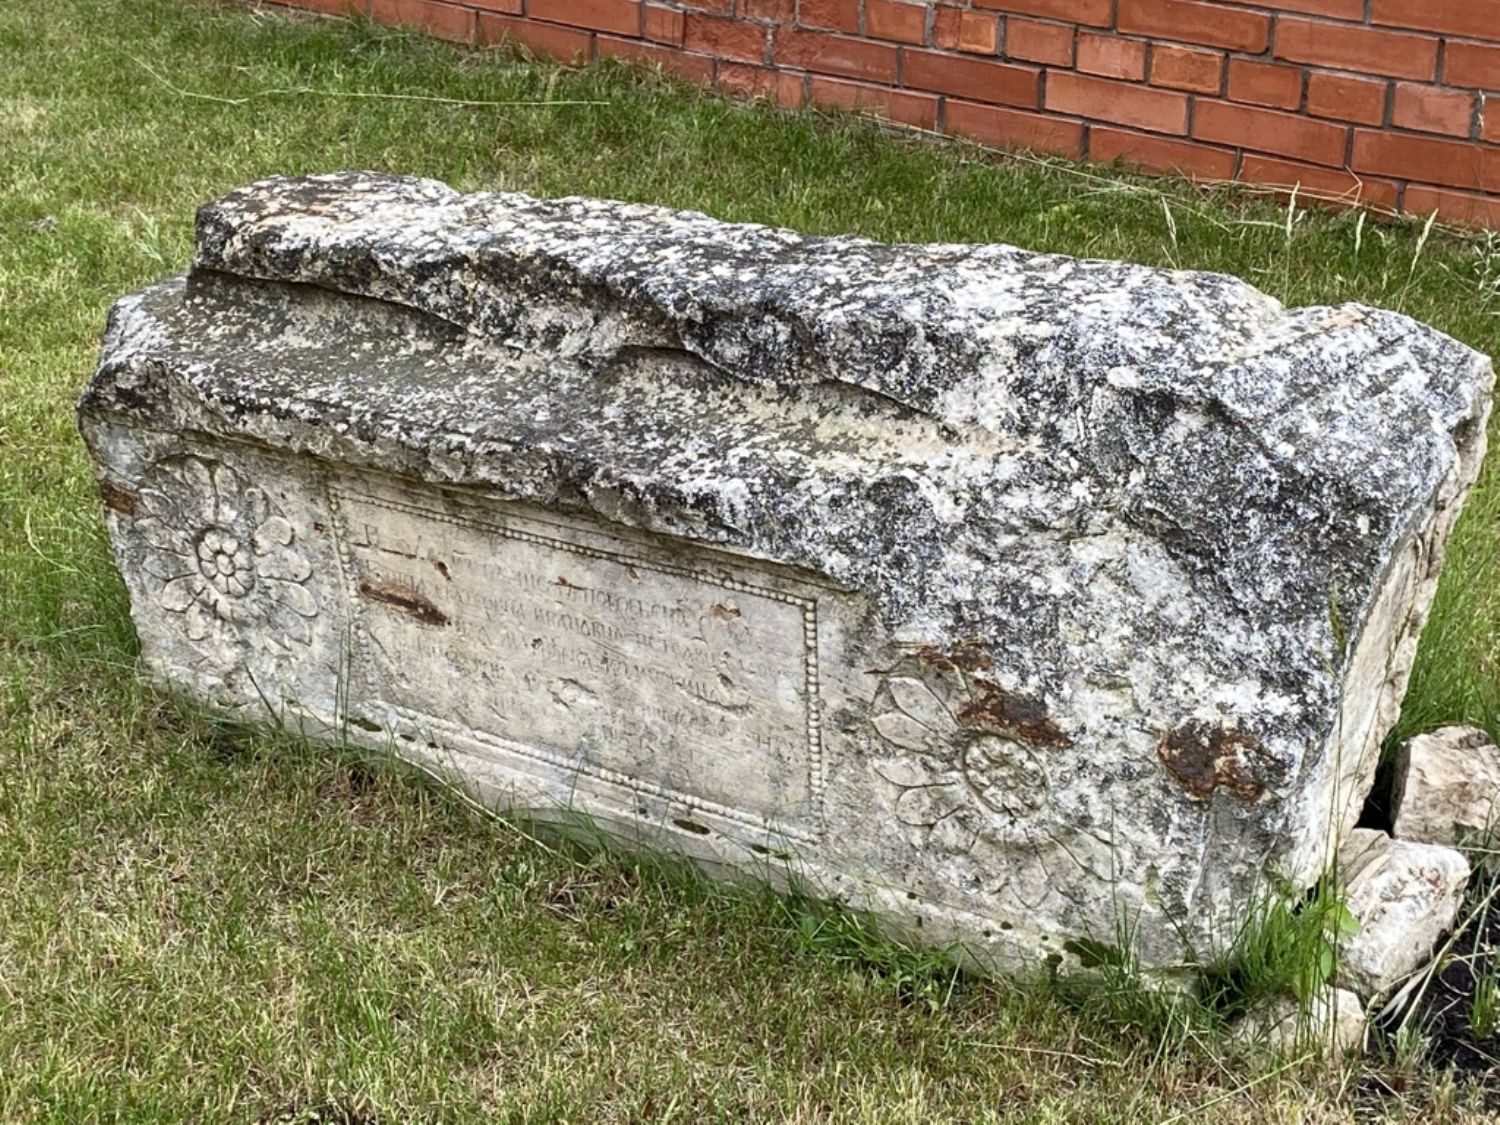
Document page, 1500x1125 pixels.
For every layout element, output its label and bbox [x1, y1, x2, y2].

list [0, 0, 1500, 1125]
